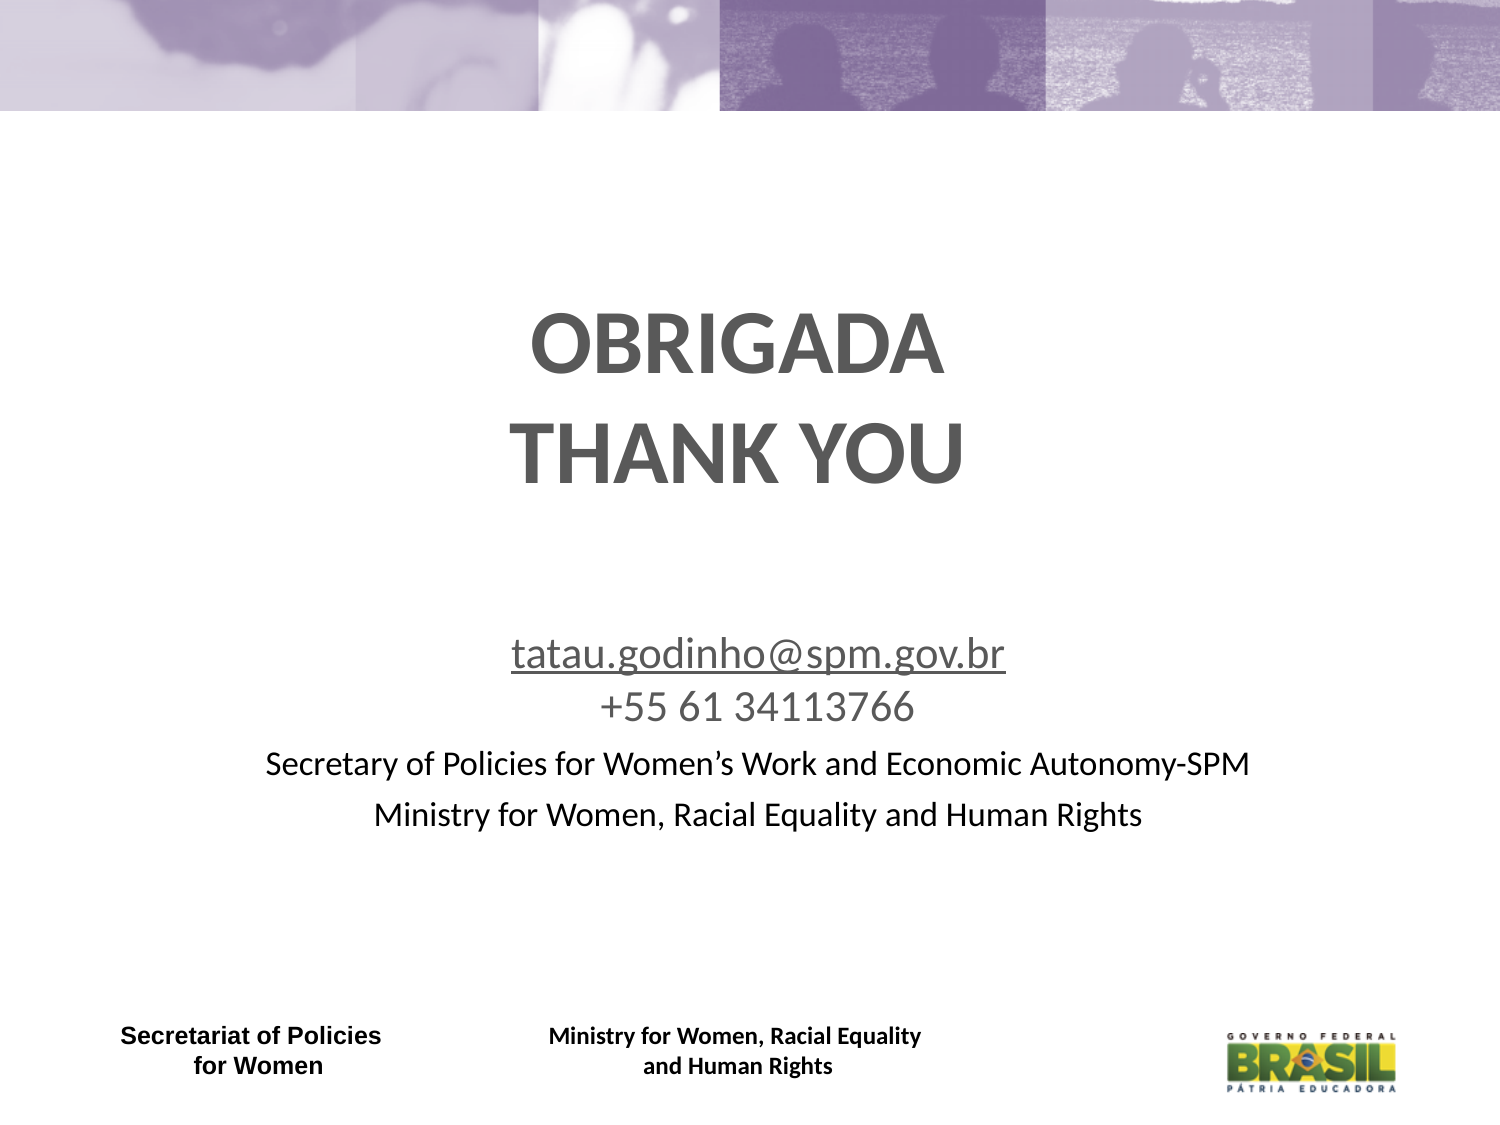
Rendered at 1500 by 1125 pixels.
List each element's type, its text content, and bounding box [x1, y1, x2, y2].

picture [1221, 1033, 1404, 1098]
title OBRIGADA THANK YOU [100, 241, 1377, 543]
picture [0, 0, 1500, 111]
text_box Secretariat of Policies for Women [123, 1011, 394, 1098]
subtitle tatau.godinho@spm.gov.br +55 61 34113766 Secretary of Policies for Women’s Work and Economic Autonomy-SPM Ministry for Women, Racial Equality and Human Rights [232, 607, 1284, 850]
text_box Ministry for Women, Racial Equality and Human Rights [407, 1012, 1069, 1088]
